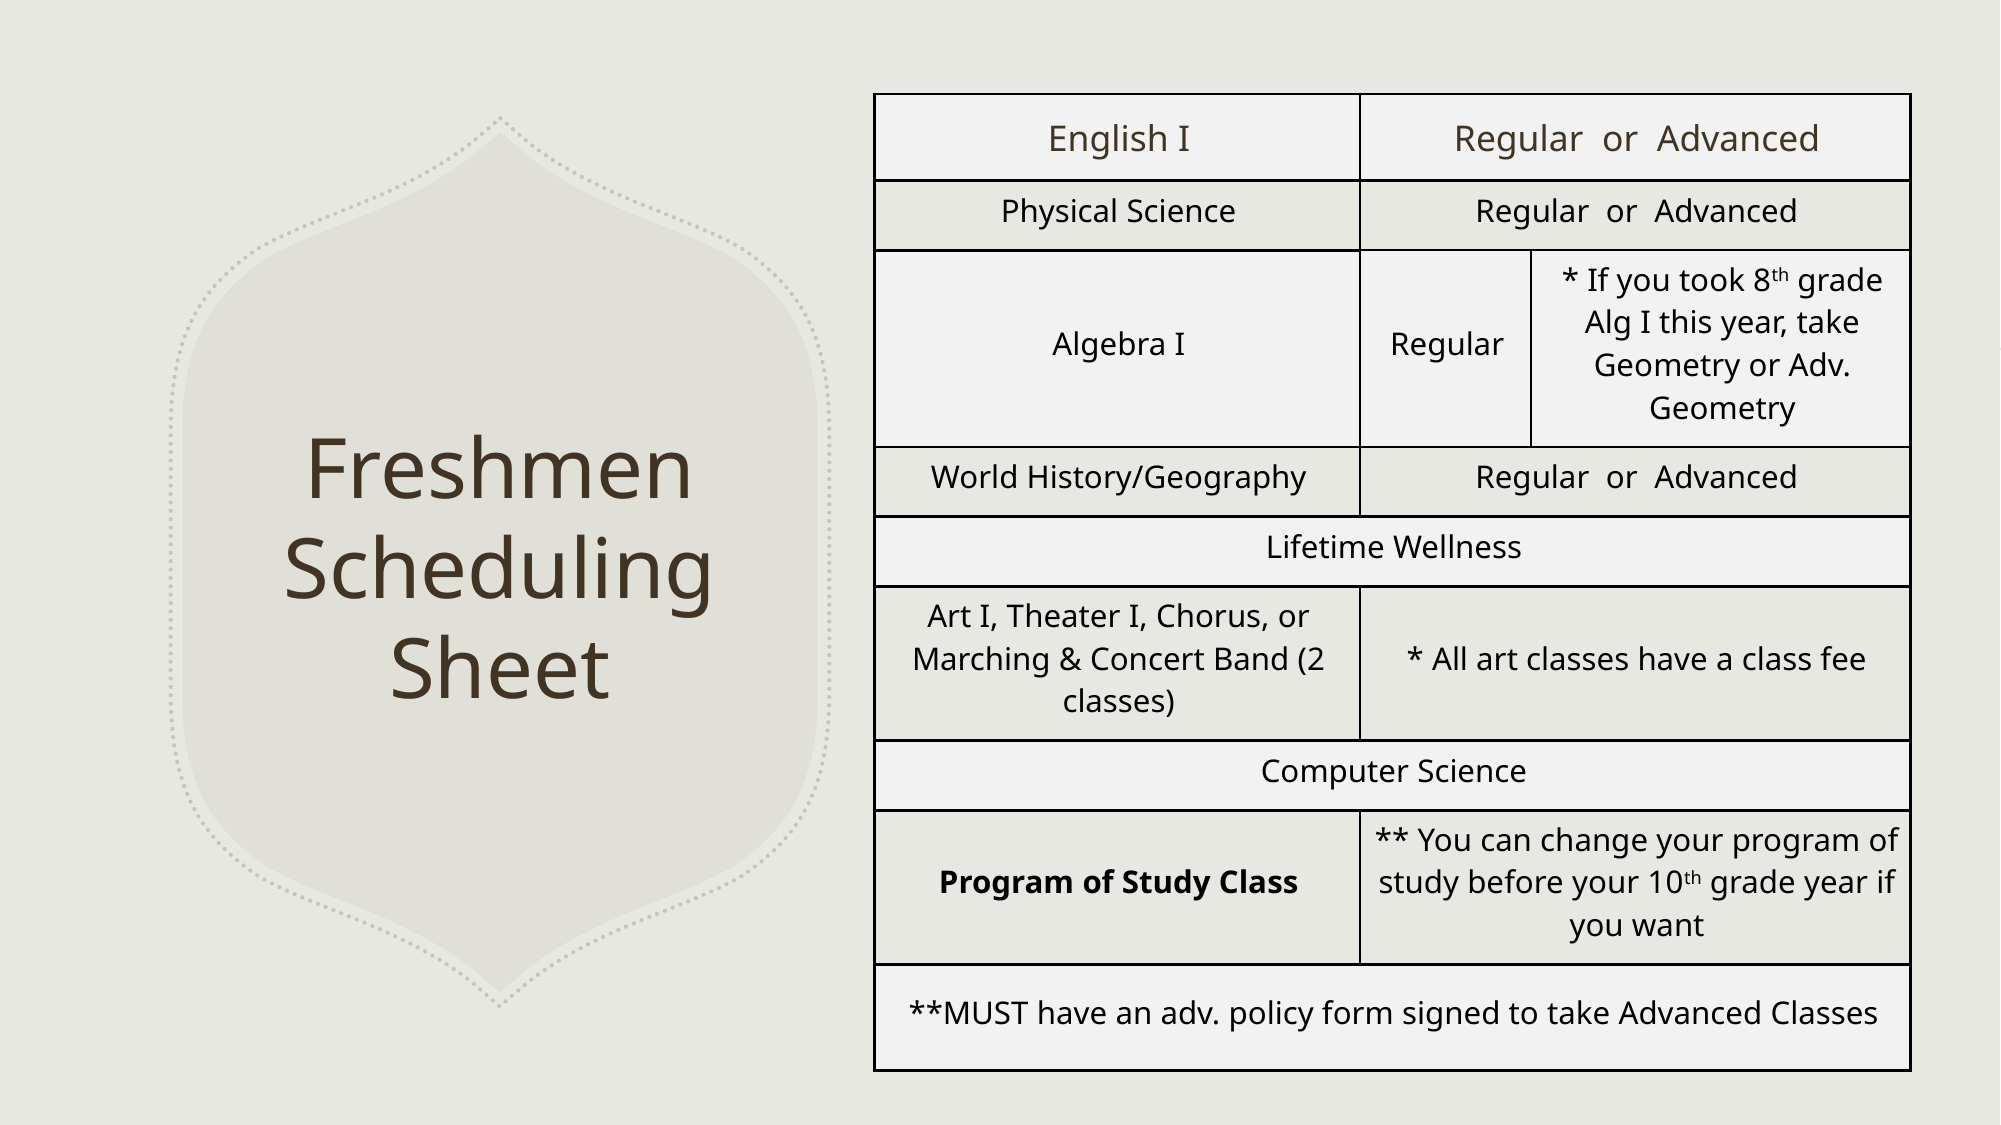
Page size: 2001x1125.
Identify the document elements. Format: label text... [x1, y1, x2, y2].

table_cell Art I, Theater I, Chorus, or Marching & Concert Band (2 classes) [876, 588, 1359, 739]
table_cell Program of Study Class [876, 812, 1359, 963]
table_cell **MUST have an adv. policy form signed to take Advanced Classes [876, 966, 1909, 1069]
table_header Regular or Advanced [1361, 95, 1519, 179]
table_cell Computer Science [876, 742, 1519, 809]
table_cell Regular or Advanced [1361, 182, 1519, 249]
table_cell ** You can change your program of study before your 10th grade year if you want [1361, 812, 1909, 963]
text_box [1519, 0, 2000, 826]
table_cell Lifetime Wellness [876, 518, 1519, 585]
text_box [0, 0, 2000, 1125]
table_cell World History/Geography [876, 448, 1359, 515]
table_cell Algebra I [876, 252, 1359, 446]
text_box [169, 117, 831, 1007]
table_cell Regular [1361, 251, 1519, 446]
table_cell Regular or Advanced [1361, 448, 1519, 515]
table_header English I [876, 95, 1359, 179]
table_cell Physical Science [876, 182, 1359, 249]
table_cell * All art classes have a class fee [1361, 588, 1519, 739]
